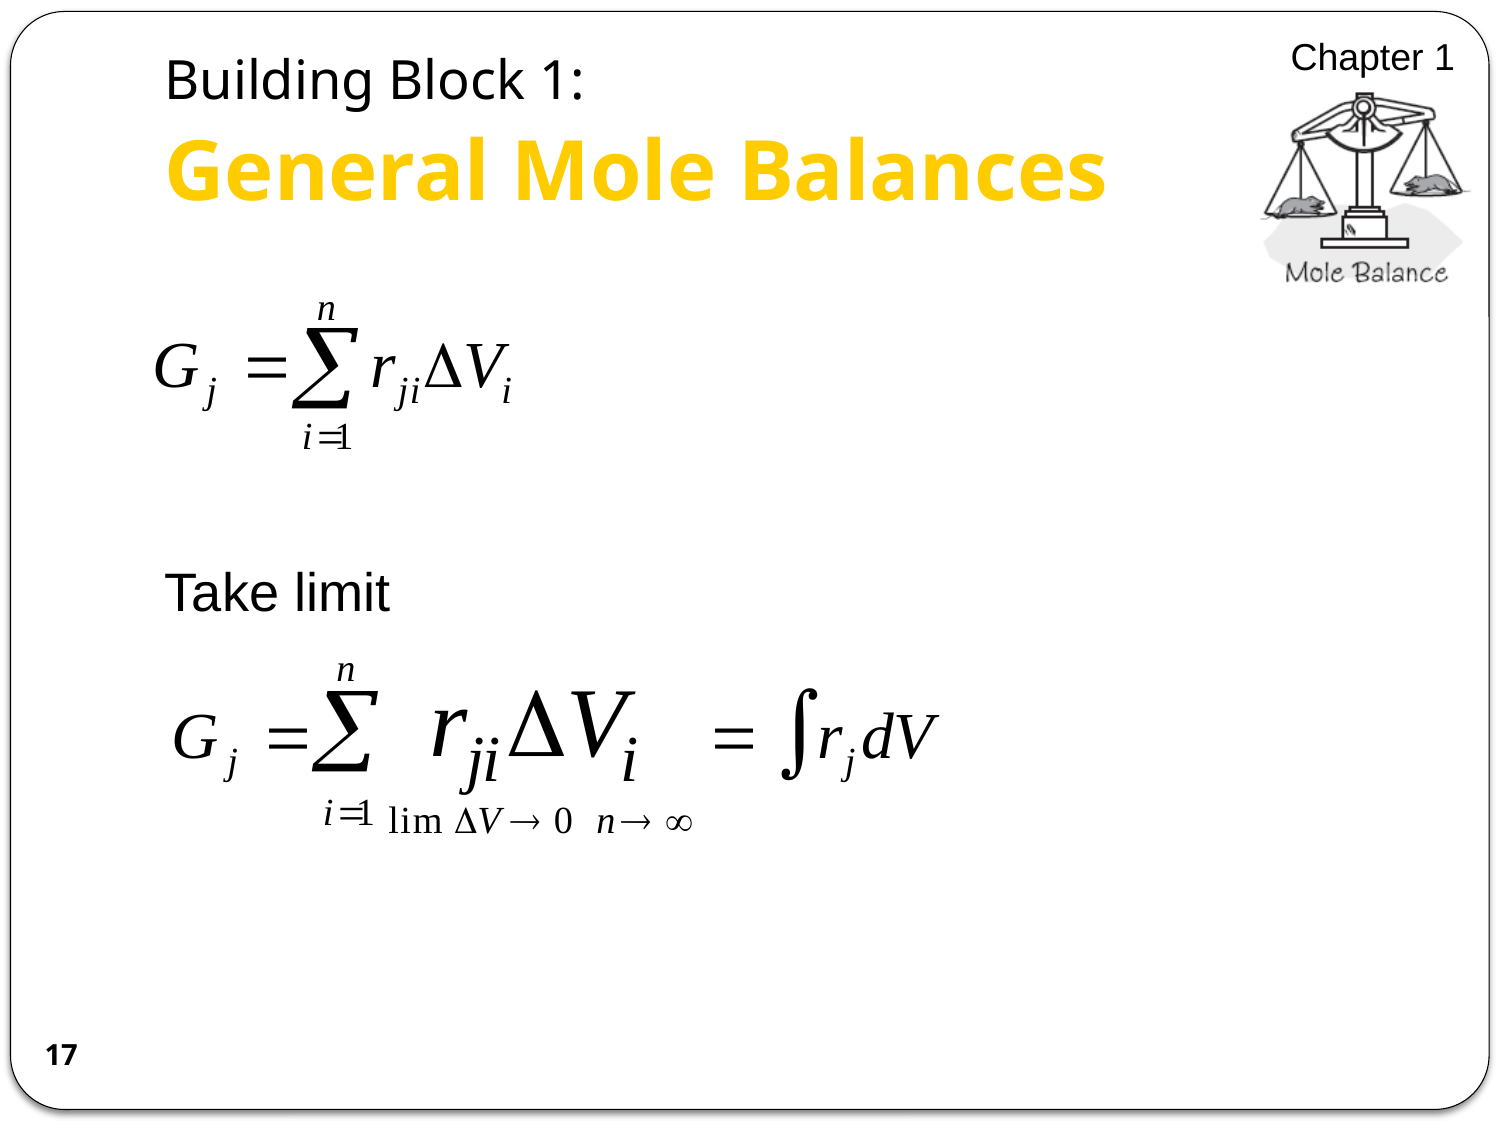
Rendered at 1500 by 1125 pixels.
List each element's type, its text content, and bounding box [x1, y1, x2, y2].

picture [1249, 87, 1476, 302]
slide_number 17 [23, 1018, 99, 1094]
text_box Building Block 1: [149, 37, 1247, 125]
text_box Chapter 1 [1055, 25, 1470, 86]
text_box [144, 277, 533, 464]
title General Mole Balances [150, 125, 1243, 233]
text_box Building Block 1: [1470, 37, 1500, 125]
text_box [149, 549, 1401, 841]
